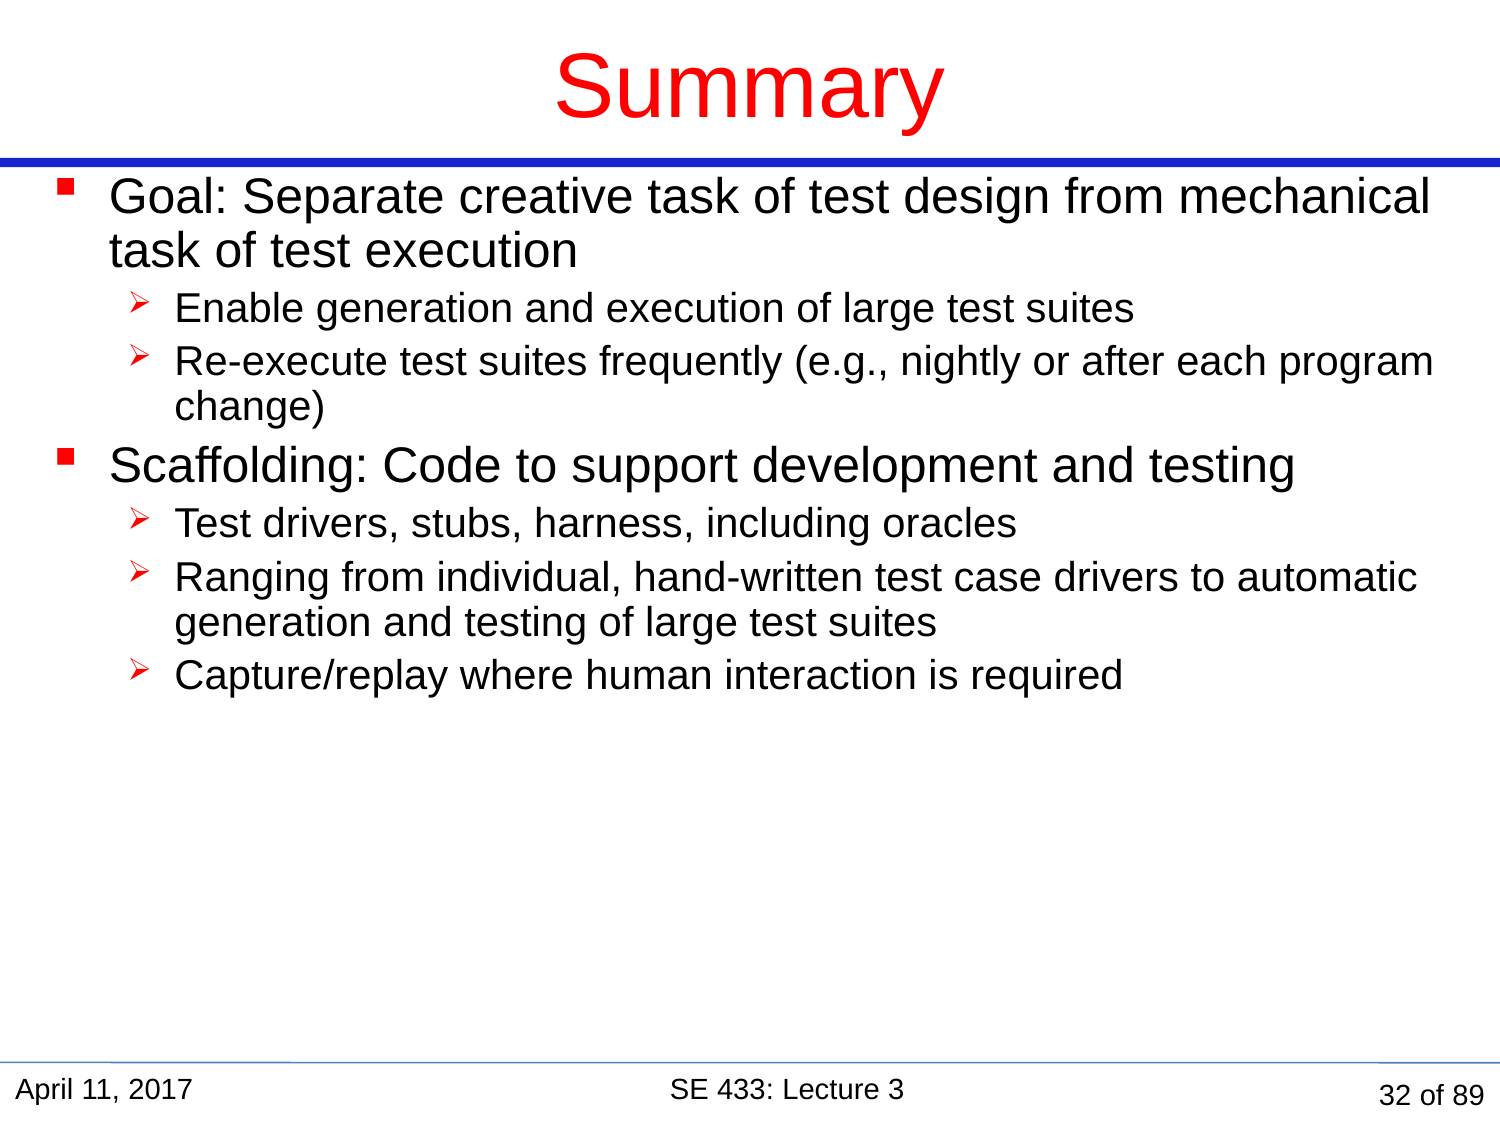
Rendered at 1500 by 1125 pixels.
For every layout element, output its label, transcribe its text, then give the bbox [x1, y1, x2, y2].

slide_number 32 of 89 [1249, 1062, 1500, 1125]
footer SE 433: Lecture 3 [324, 1062, 1249, 1125]
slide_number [0, 1062, 324, 1125]
title Summary [0, 0, 1500, 163]
list Goal: Separate creative task of test design from mechanical task of test execution Enable generation and execution of large test suites Re-execute test suites frequently (e.g., nightly or after each program change) Scaffolding: Code to support development and testing Test drivers, stubs, harness, including oracles Ranging from individual, hand-written test case drivers to automatic generation and testing of large test suites Capture/replay where human interaction is required [37, 162, 1463, 1062]
